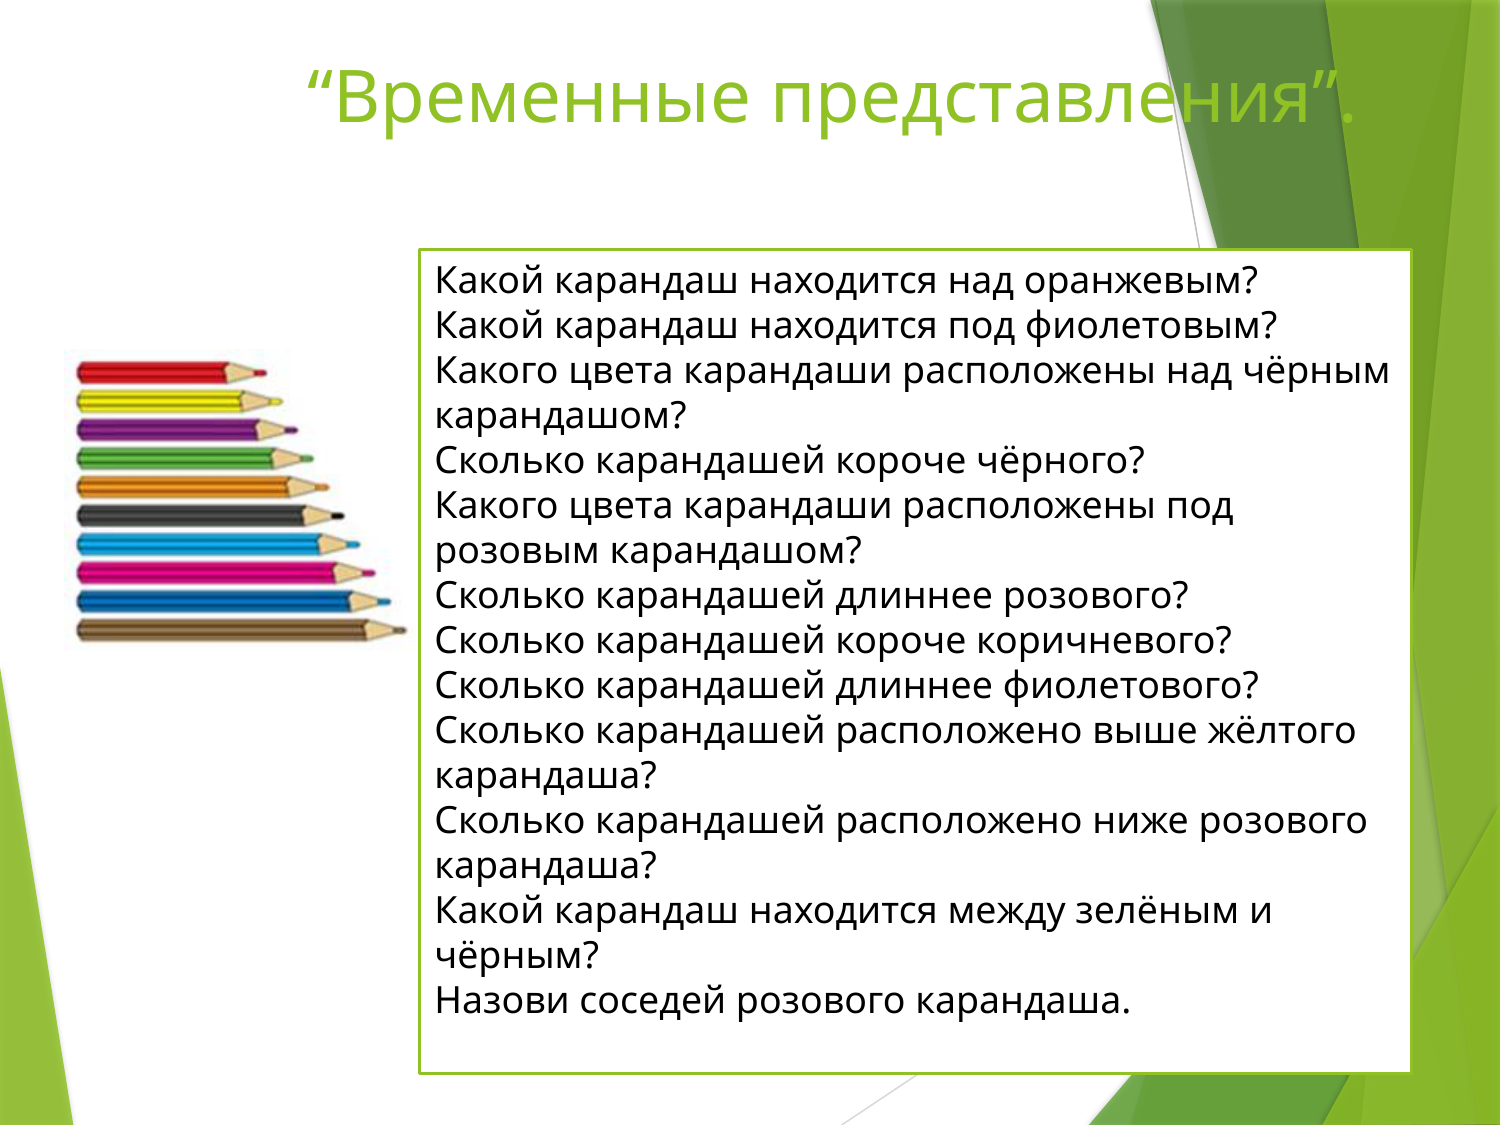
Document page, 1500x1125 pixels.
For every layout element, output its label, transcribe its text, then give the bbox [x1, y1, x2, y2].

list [64, 349, 421, 656]
text_box Какой карандаш находится над оранжевым? Какой карандаш находится под фиолетовым? Какого цвета карандаши расположены над чёрным карандашом? Сколько карандашей короче чёрного? Какого цвета карандаши расположены под розовым карандашом? Сколько карандашей длиннее розового? Сколько карандашей короче коричневого? Сколько карандашей длиннее фиолетового? Сколько карандашей расположено выше жёлтого карандаша? Сколько карандашей расположено ниже розового карандаша? Какой карандаш находится между зелёным и чёрным? Назови соседей розового карандаша. [418, 248, 1413, 1075]
title “Временные представления”. [289, 42, 1377, 231]
